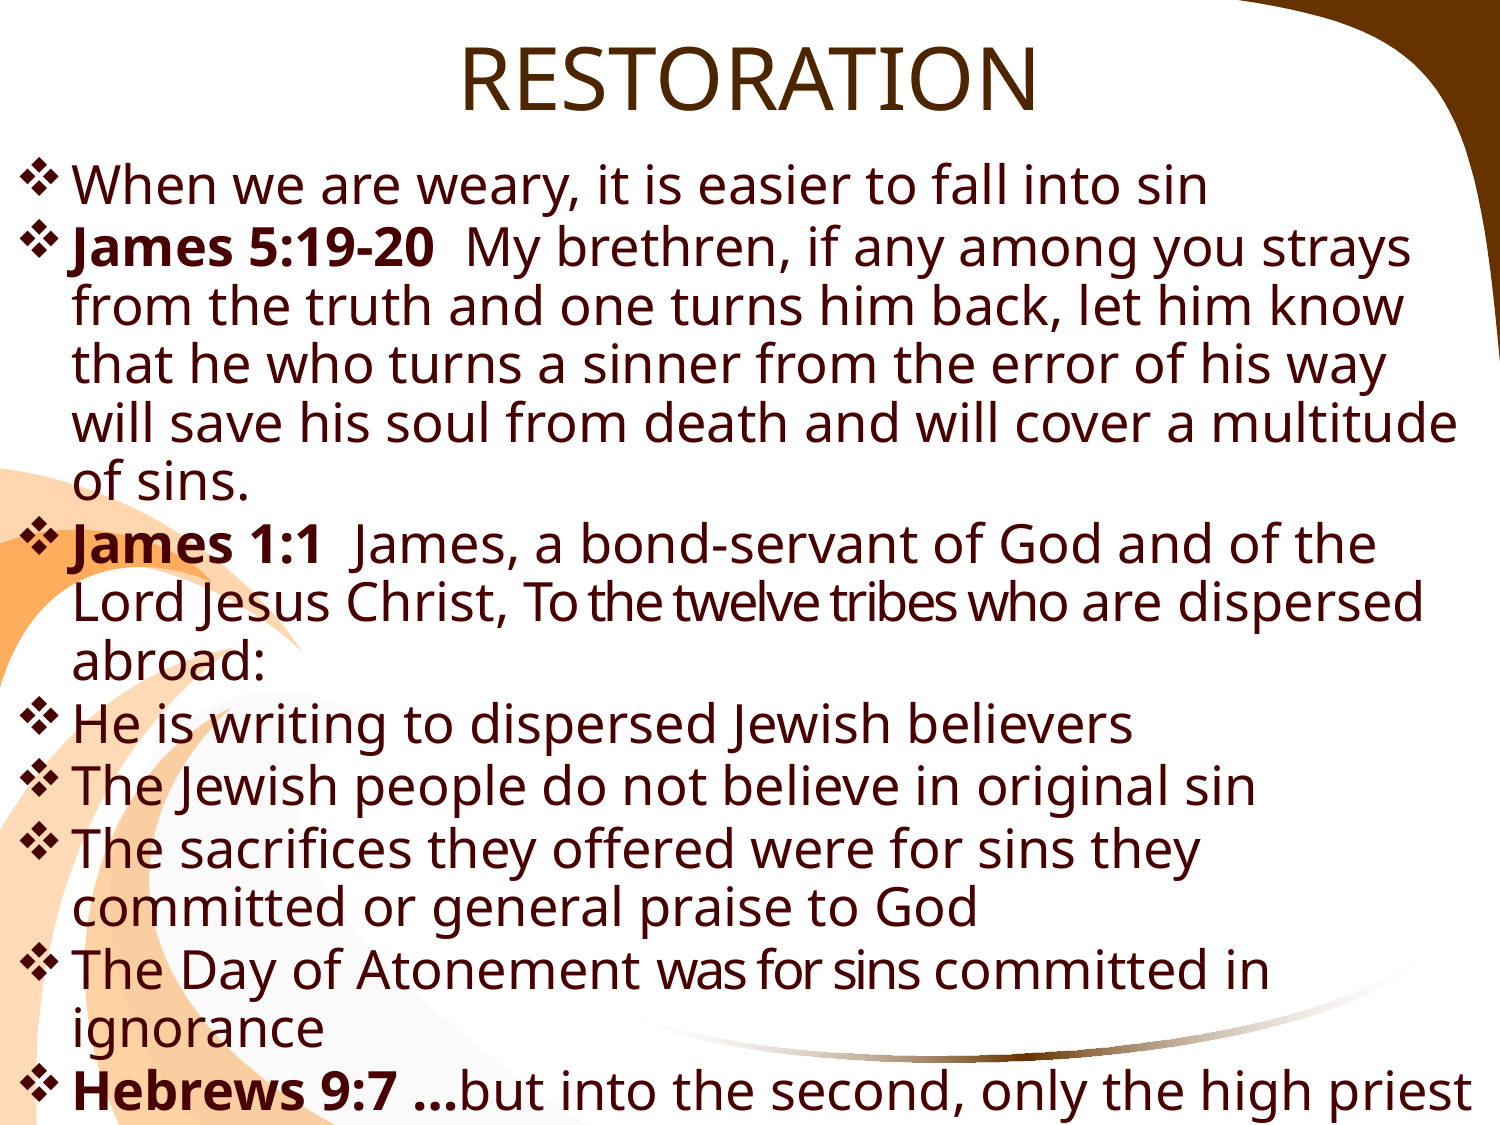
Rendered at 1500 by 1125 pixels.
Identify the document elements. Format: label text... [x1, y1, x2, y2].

title RESTORATION [0, 0, 1500, 149]
list When we are weary, it is easier to fall into sin James 5:19-20 My brethren, if any among you strays from the truth and one turns him back, let him know that he who turns a sinner from the error of his way will save his soul from death and will cover a multitude of sins. James 1:1 James, a bond-servant of God and of the Lord Jesus Christ, To the twelve tribes who are dispersed abroad: He is writing to dispersed Jewish believers The Jewish people do not believe in original sin The sacrifices they offered were for sins they committed or general praise to God The Day of Atonement was for sins committed in ignorance Hebrews 9:7 …but into the second, only the high priest enters once a year, not without taking blood, which he offers for himself and for the sins of the people committed in ignorance. [0, 149, 1500, 1125]
